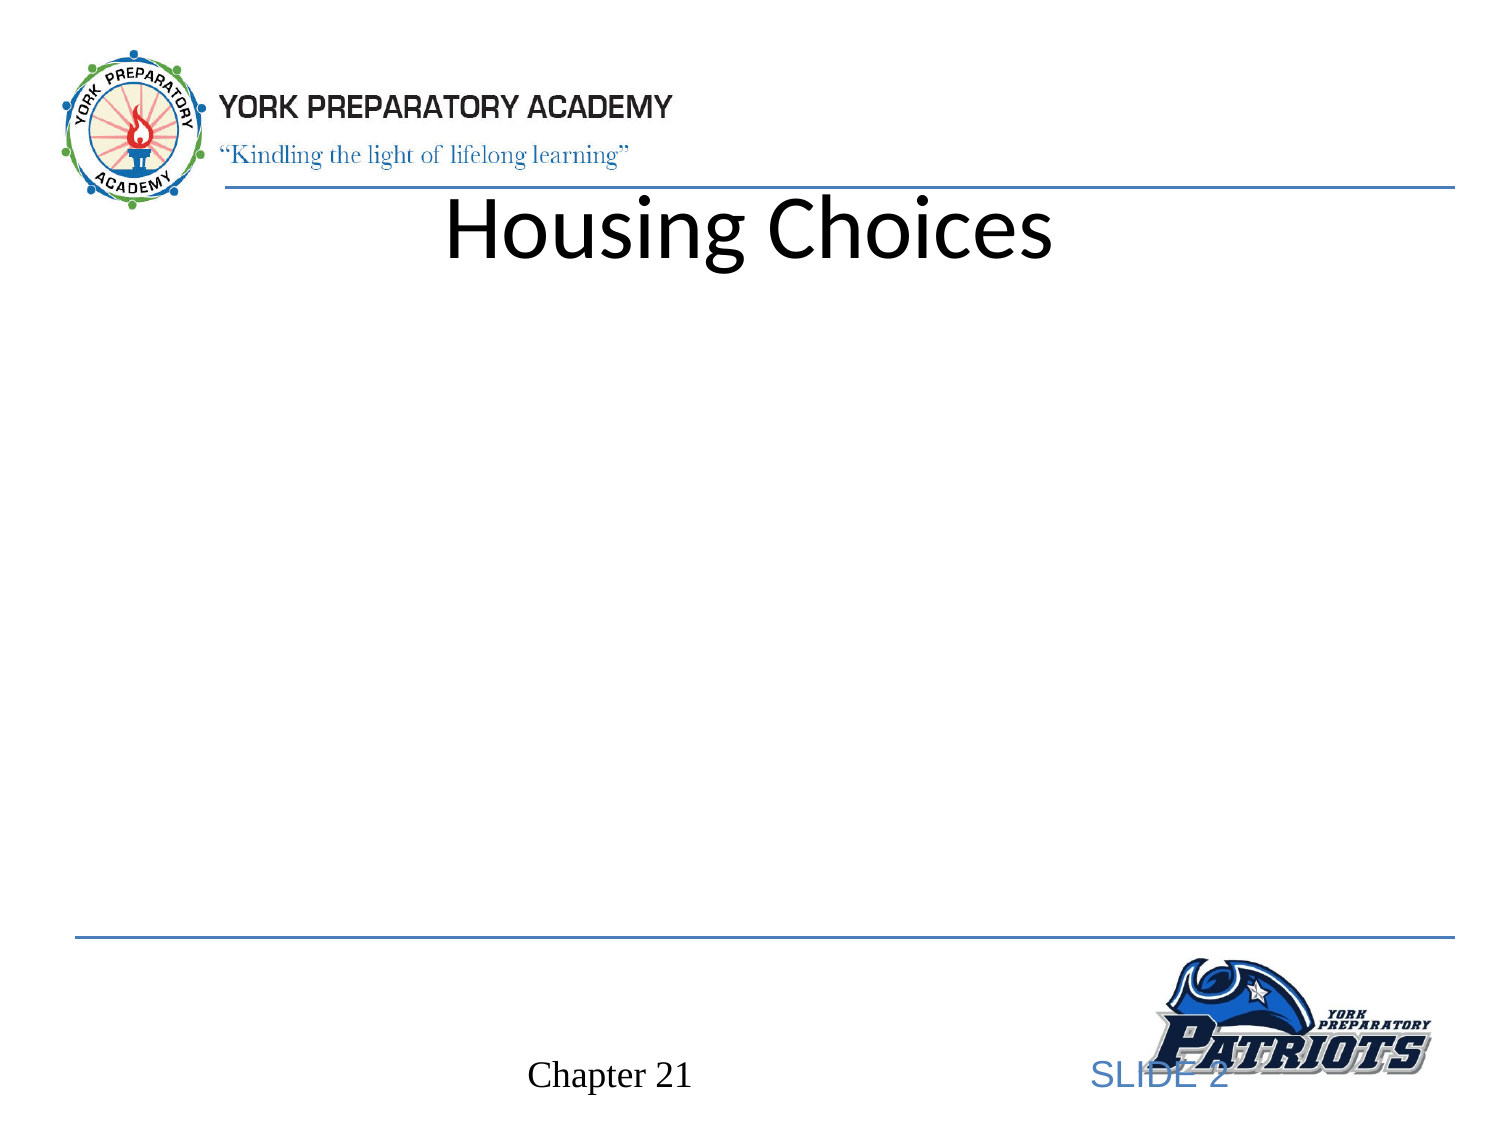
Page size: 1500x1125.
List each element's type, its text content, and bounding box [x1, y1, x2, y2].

slide_number SLIDE 2 [1074, 1042, 1425, 1103]
picture [37, 24, 707, 216]
title Housing Choices [75, 99, 1425, 288]
picture [1137, 958, 1432, 1088]
footer Chapter 21 [512, 1042, 988, 1103]
